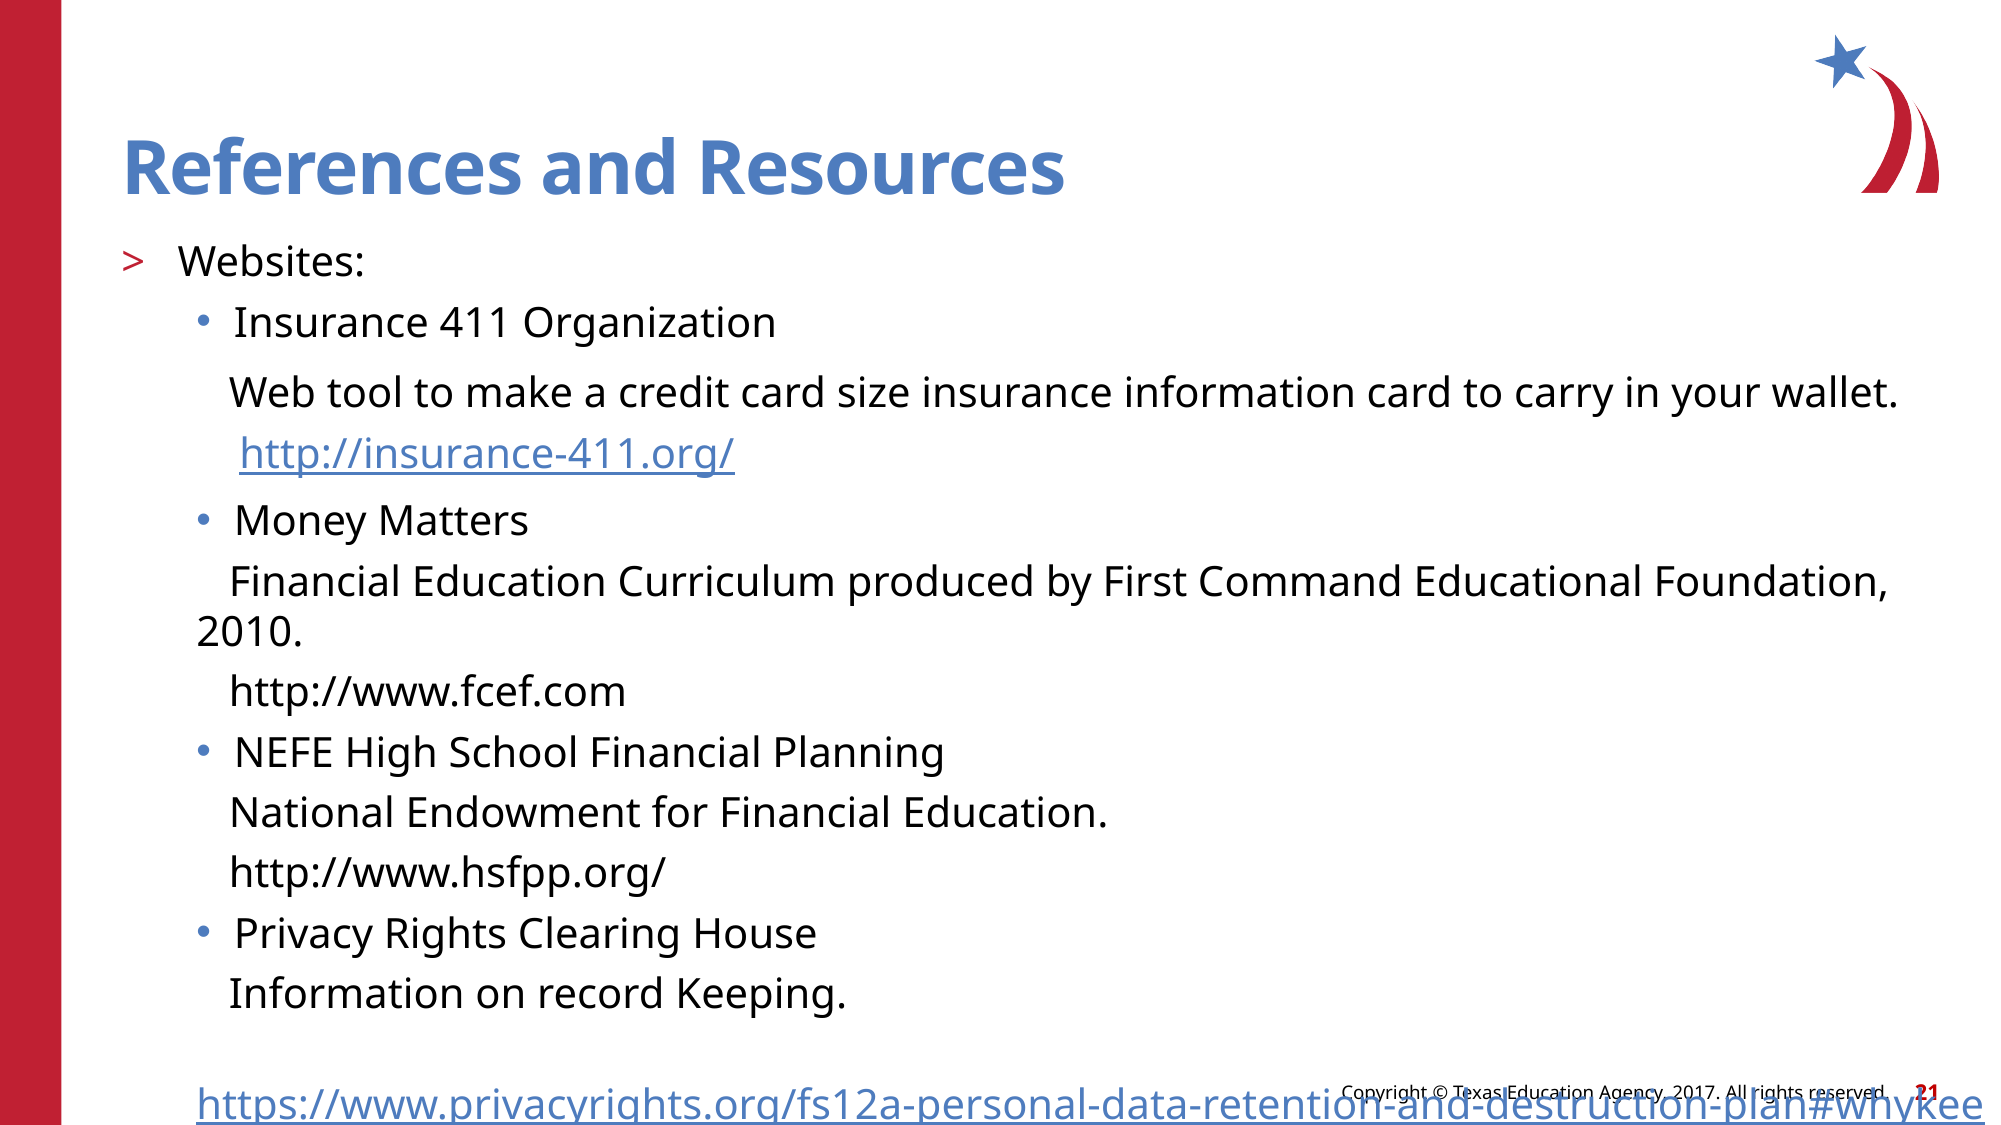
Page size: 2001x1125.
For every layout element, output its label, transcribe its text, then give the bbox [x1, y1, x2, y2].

picture [1814, 34, 1939, 193]
list Websites: Insurance 411 Organization Web tool to make a credit card size insurance information card to carry in your wallet. http://insurance-411.org/ Money Matters Financial Education Curriculum produced by First Command Educational Foundation, 2010. http://www.fcef.com NEFE High School Financial Planning National Endowment for Financial Education. http://www.hsfpp.org/ Privacy Rights Clearing House Information on record Keeping. https://www.privacyrights.org/fs12a-personal-data-retention-and-destruction-plan#whykeep [121, 234, 2000, 1012]
title References and Resources [121, 66, 1772, 211]
